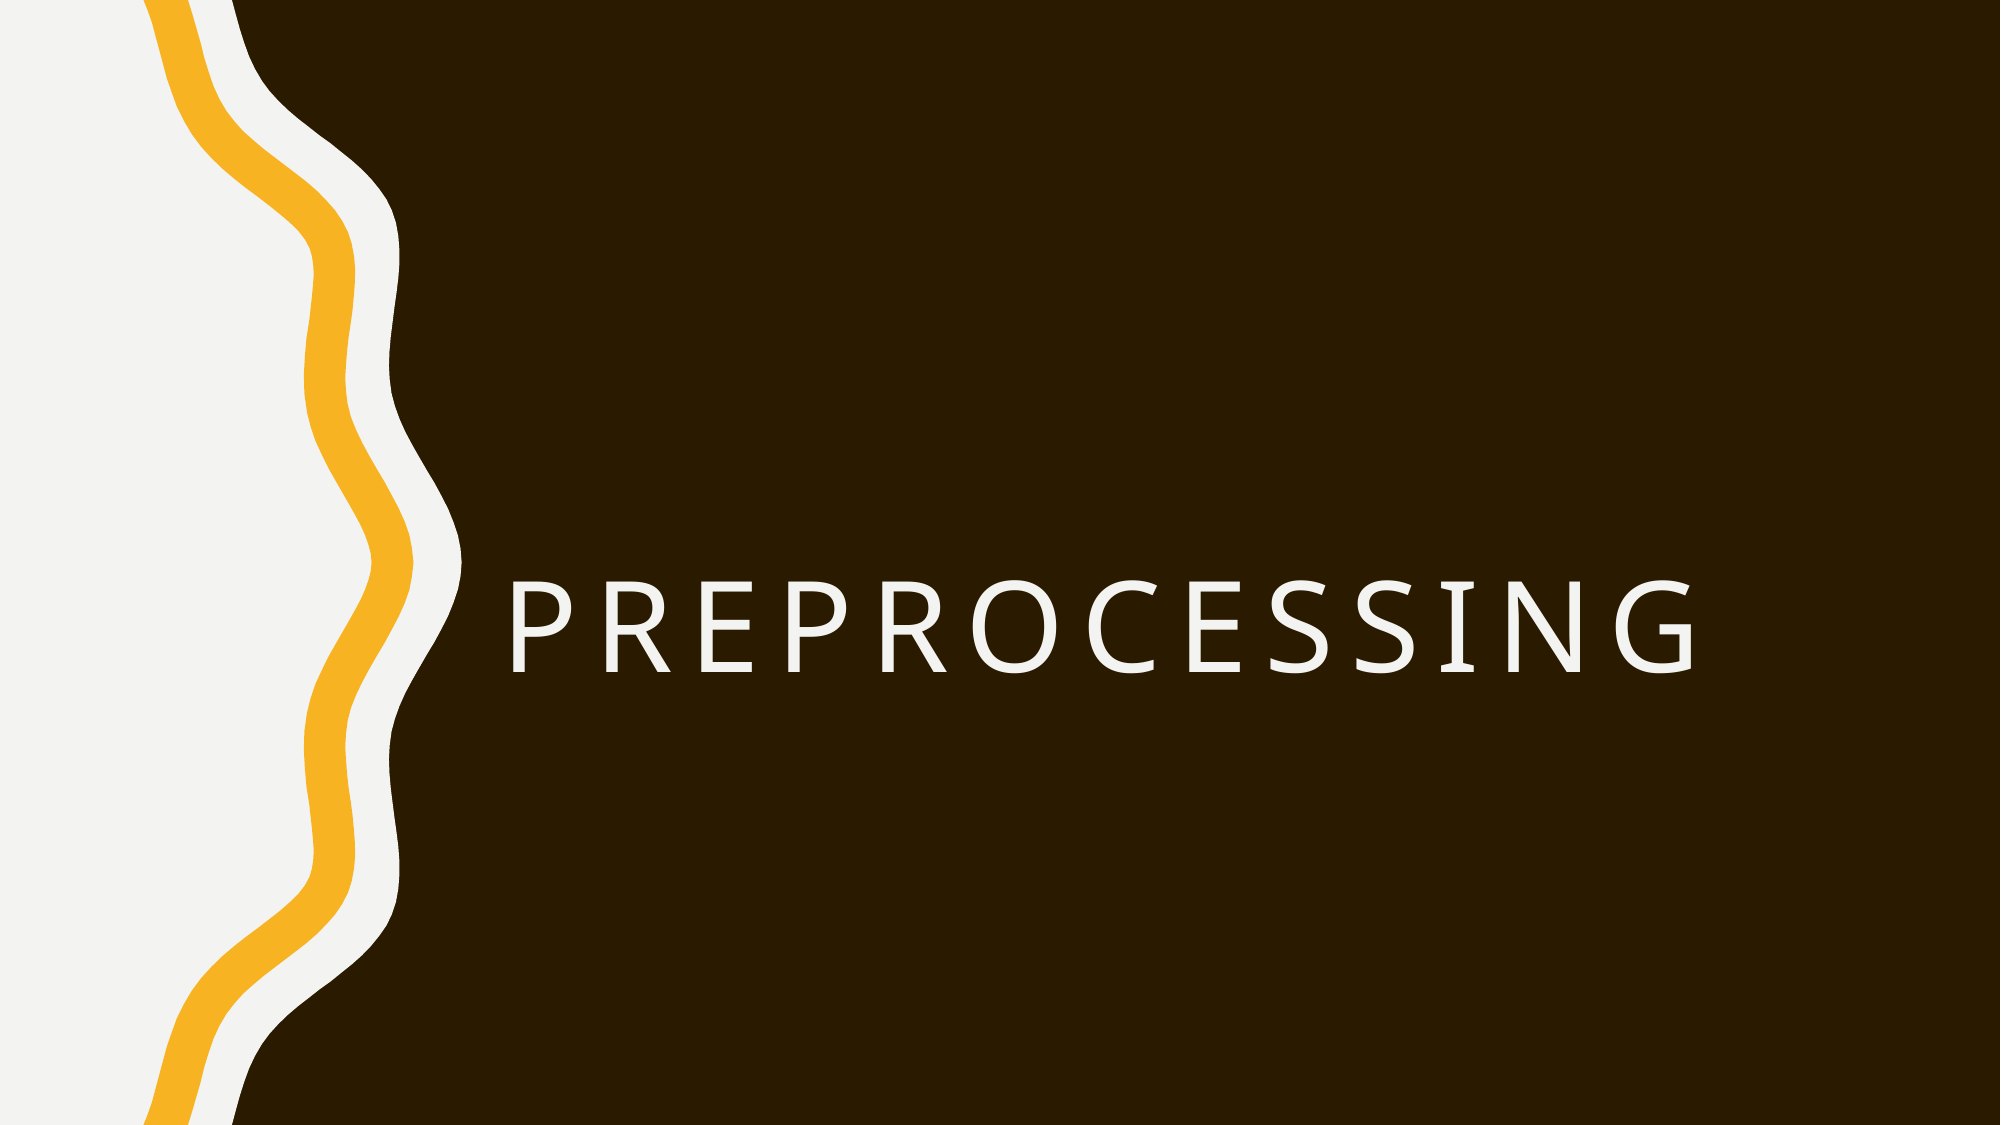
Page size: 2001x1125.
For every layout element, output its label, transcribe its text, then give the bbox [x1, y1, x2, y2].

title preprocessing [486, 482, 1858, 708]
